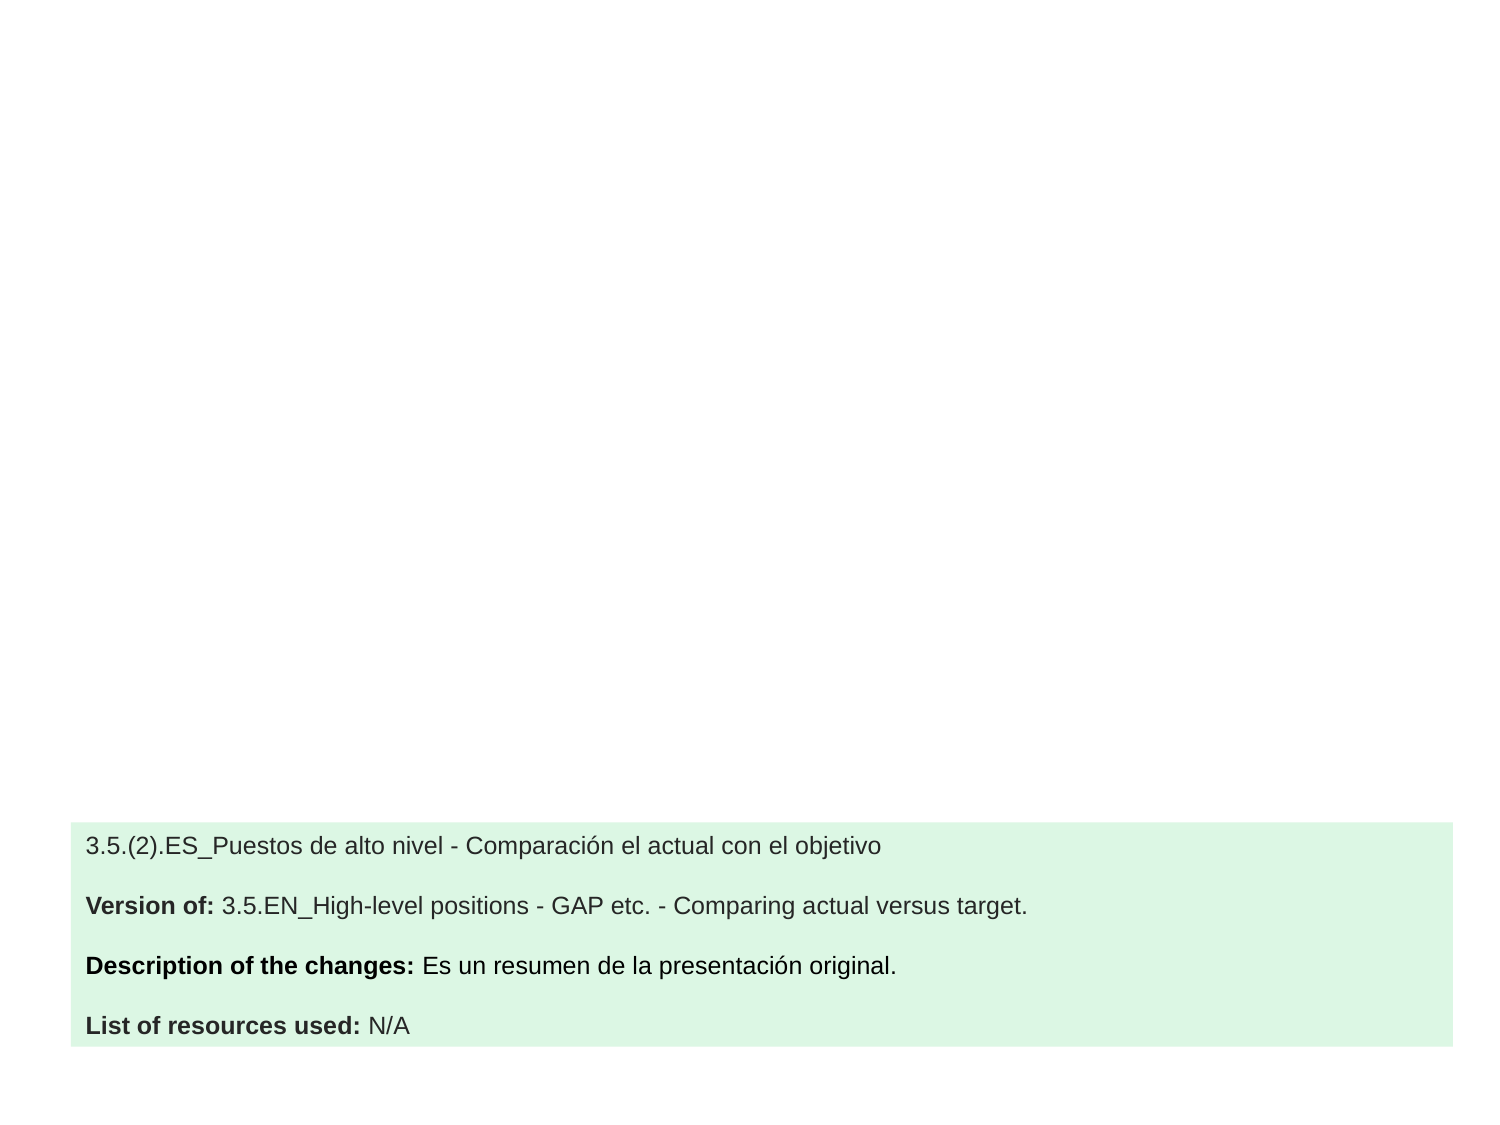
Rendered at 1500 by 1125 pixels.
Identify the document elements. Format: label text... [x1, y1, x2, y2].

text_box 3.5.(2).ES_Puestos de alto nivel - Comparación el actual con el objetivo Version of: 3.5.EN_High-level positions - GAP etc. - Comparing actual versus target. Description of the changes: Es un resumen de la presentación original. List of resources used: N/A [70, 822, 1453, 1047]
